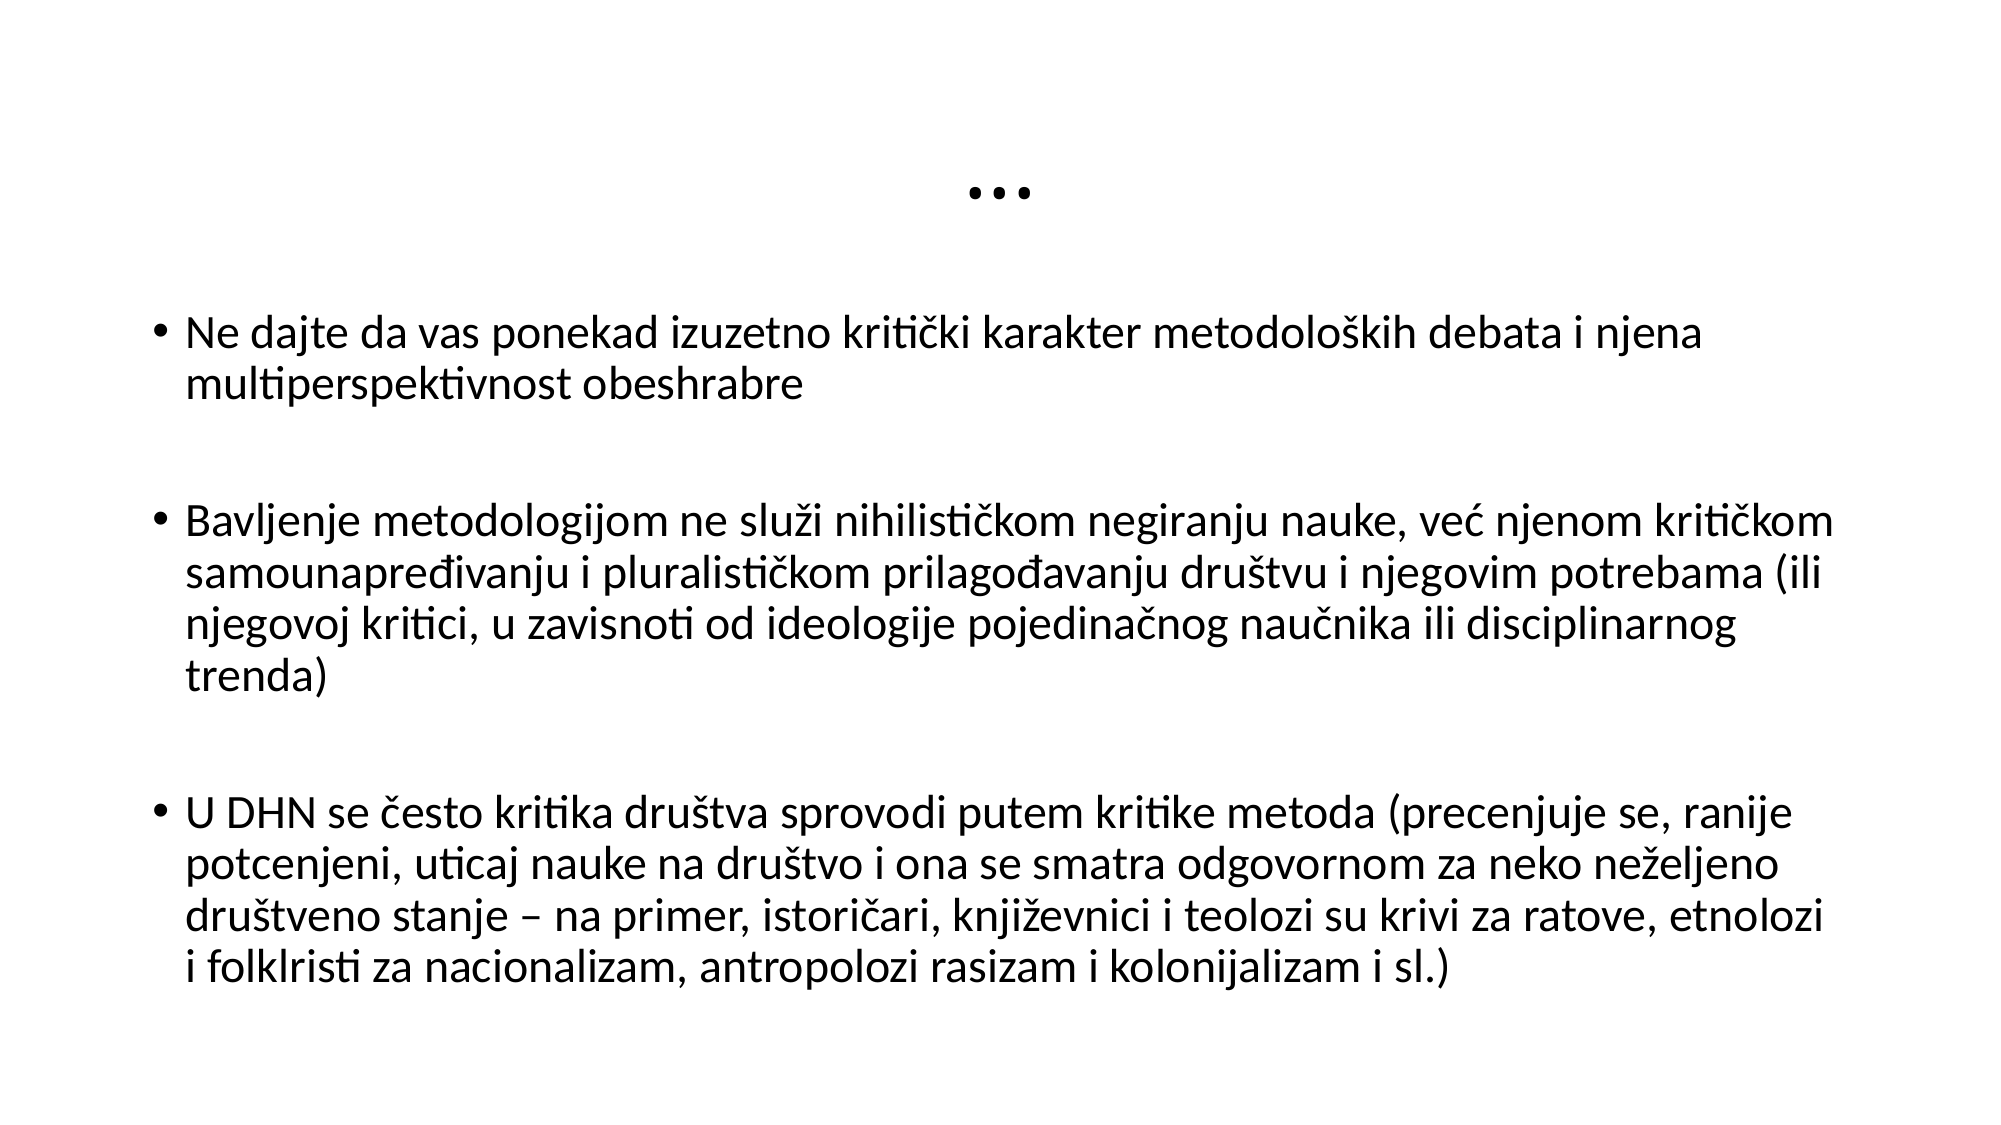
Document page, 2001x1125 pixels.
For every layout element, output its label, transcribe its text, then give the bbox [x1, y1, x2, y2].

title ... [137, 59, 1863, 278]
list Ne dajte da vas ponekad izuzetno kritički karakter metodoloških debata i njena multiperspektivnost obeshrabre Bavljenje metodologijom ne služi nihilističkom negiranju nauke, već njenom kritičkom samounapređivanju i pluralističkom prilagođavanju društvu i njegovim potrebama (ili njegovoj kritici, u zavisnoti od ideologije pojedinačnog naučnika ili disciplinarnog trenda) U DHN se često kritika društva sprovodi putem kritike metoda (precenjuje se, ranije potcenjeni, uticaj nauke na društvo i ona se smatra odgovornom za neko neželjeno društveno stanje – na primer, istoričari, književnici i teolozi su krivi za ratove, etnolozi i folklristi za nacionalizam, antropolozi rasizam i kolonijalizam i sl.) [137, 299, 1863, 1014]
